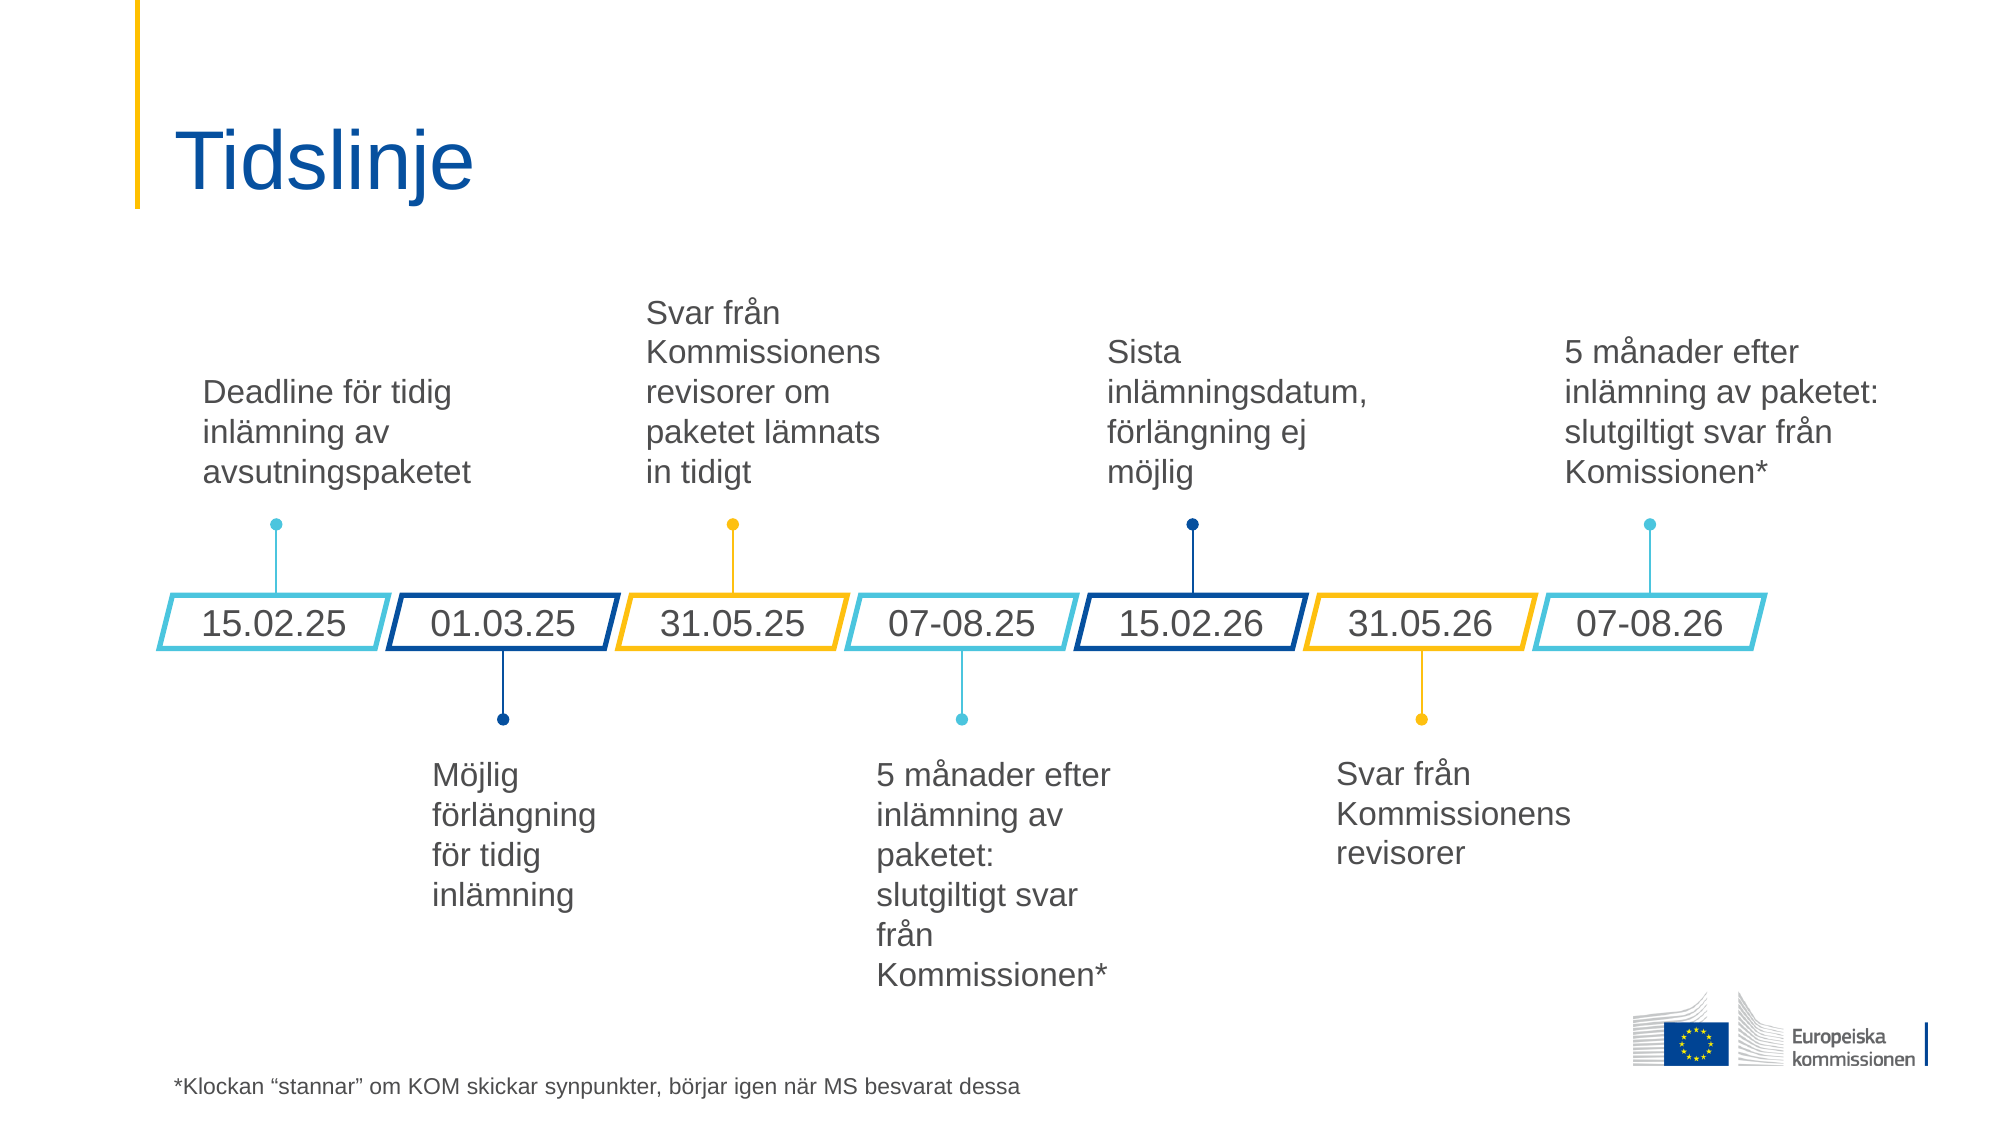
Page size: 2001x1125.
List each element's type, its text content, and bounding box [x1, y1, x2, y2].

text_box 31.05.26 [1305, 595, 1536, 649]
text_box 5 månader efter inlämning av paketet: slutgiltigt svar från Kommissionen* [861, 746, 1135, 1001]
text_box 01.03.25 [388, 595, 618, 649]
text_box 15.02.26 [1076, 595, 1306, 649]
text_box Tidslinje [159, 79, 1885, 208]
text_box *Klockan “stannar” om KOM skickar synpunkter, börjar igen när MS besvarat dessa [159, 1064, 1550, 1107]
text_box Sista inlämningsdatum, förlängning ej möjlig [1092, 323, 1385, 498]
text_box Deadline för tidig inlämning av avsutningspaketet [188, 363, 491, 498]
text_box Svar från Kommissionens revisorer [1321, 744, 1610, 879]
picture [1633, 991, 1928, 1066]
text_box Möjlig förlängning för tidig inlämning [417, 745, 618, 921]
text_box 07-08.25 [847, 595, 1077, 649]
text_box 07-08.26 [1535, 595, 1765, 649]
text_box 15.02.25 [159, 595, 389, 649]
text_box 31.05.25 [617, 595, 848, 649]
text_box 5 månader efter inlämning av paketet: slutgiltigt svar från Komissionen* [1549, 323, 1934, 498]
text_box Svar från Kommissionens revisorer om paketet lämnats in tidigt [631, 283, 908, 498]
